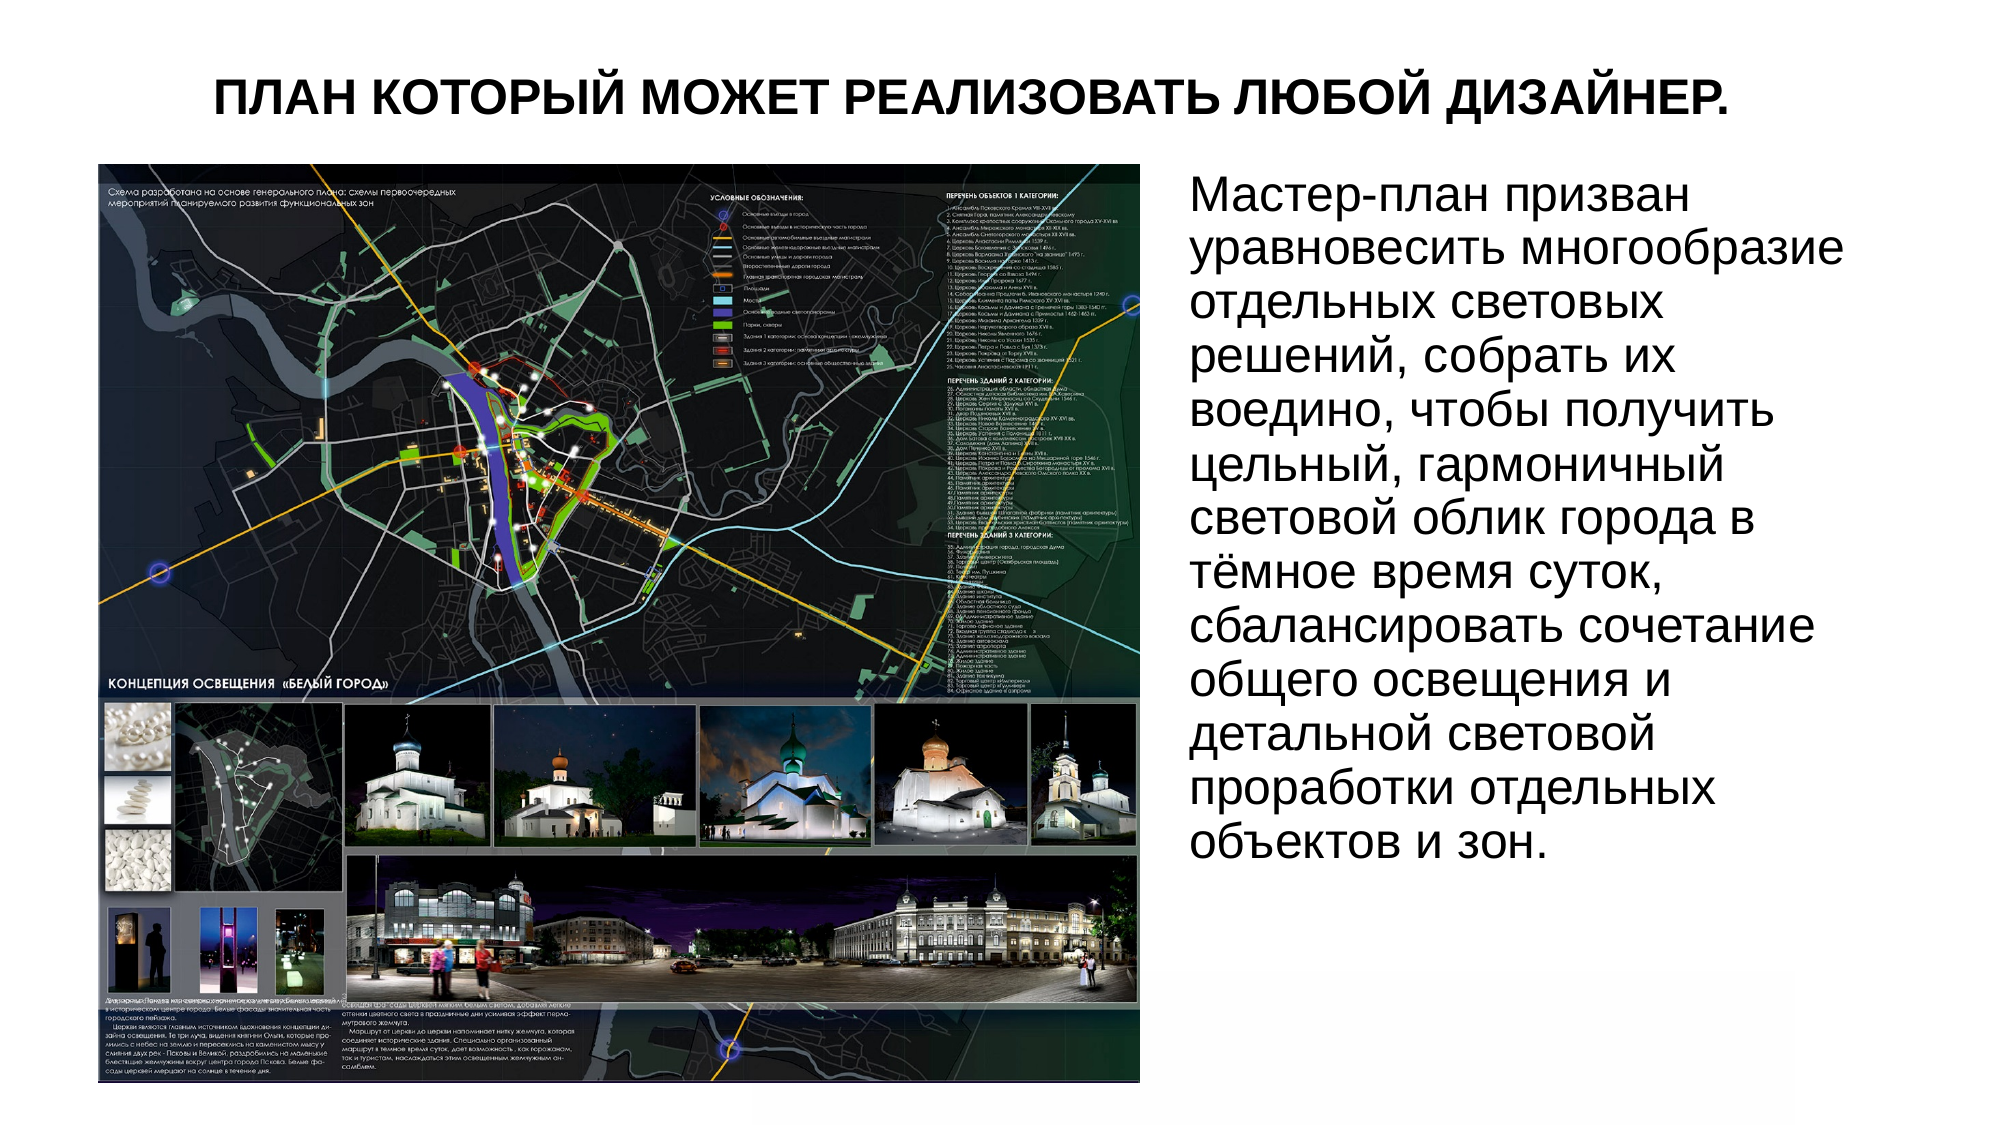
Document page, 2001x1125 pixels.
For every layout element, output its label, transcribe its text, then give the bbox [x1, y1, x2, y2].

picture [98, 164, 1795, 1125]
text_box ПЛАН КОТОРЫЙ МОЖЕТ РЕАЛИЗОВАТЬ ЛЮБОЙ ДИЗАЙНЕР. [118, 40, 1827, 133]
text_box Мастер-план призван уравновесить многообразие отдельных световых решений, собрать их воедино, чтобы получить цельный, гармоничный световой облик города в тёмное время суток, сбалансировать сочетание общего освещения и детальной световой проработки отдельных объектов и зон. [1174, 164, 1897, 878]
